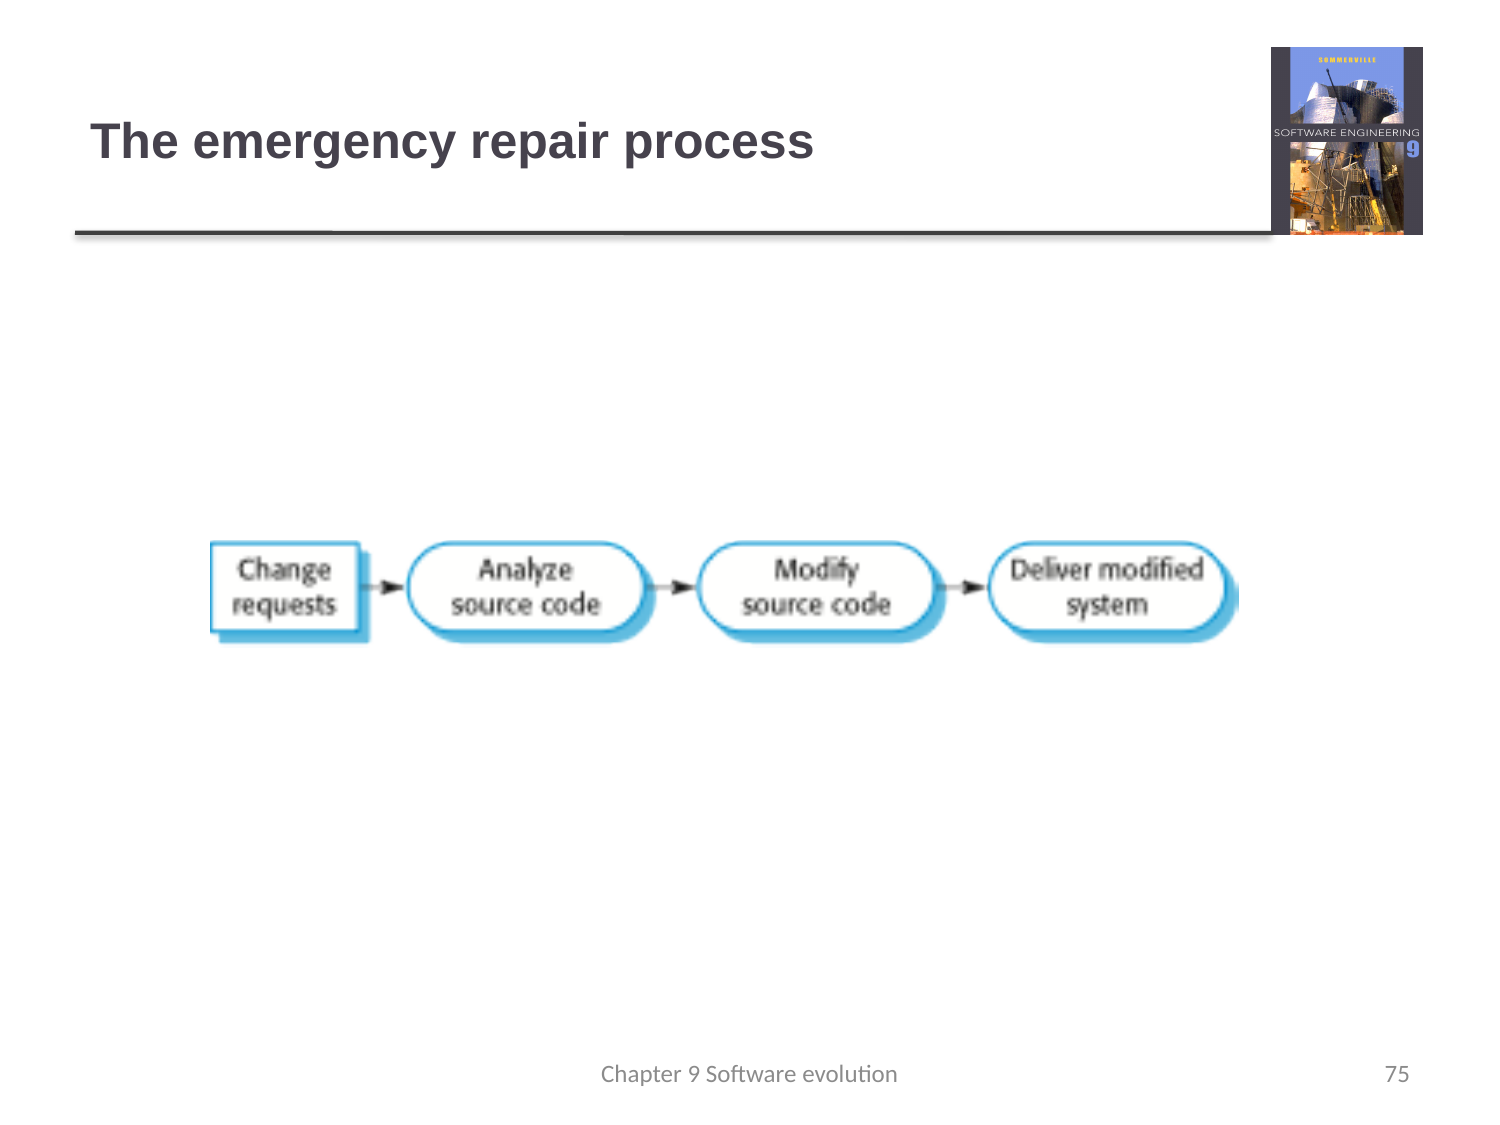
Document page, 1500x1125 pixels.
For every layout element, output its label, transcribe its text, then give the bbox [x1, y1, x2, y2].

title The emergency repair process [74, 44, 1272, 233]
picture [1272, 47, 1423, 235]
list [209, 310, 1239, 878]
slide_number 75 [1074, 1042, 1425, 1103]
footer Chapter 9 Software evolution [512, 1042, 988, 1103]
